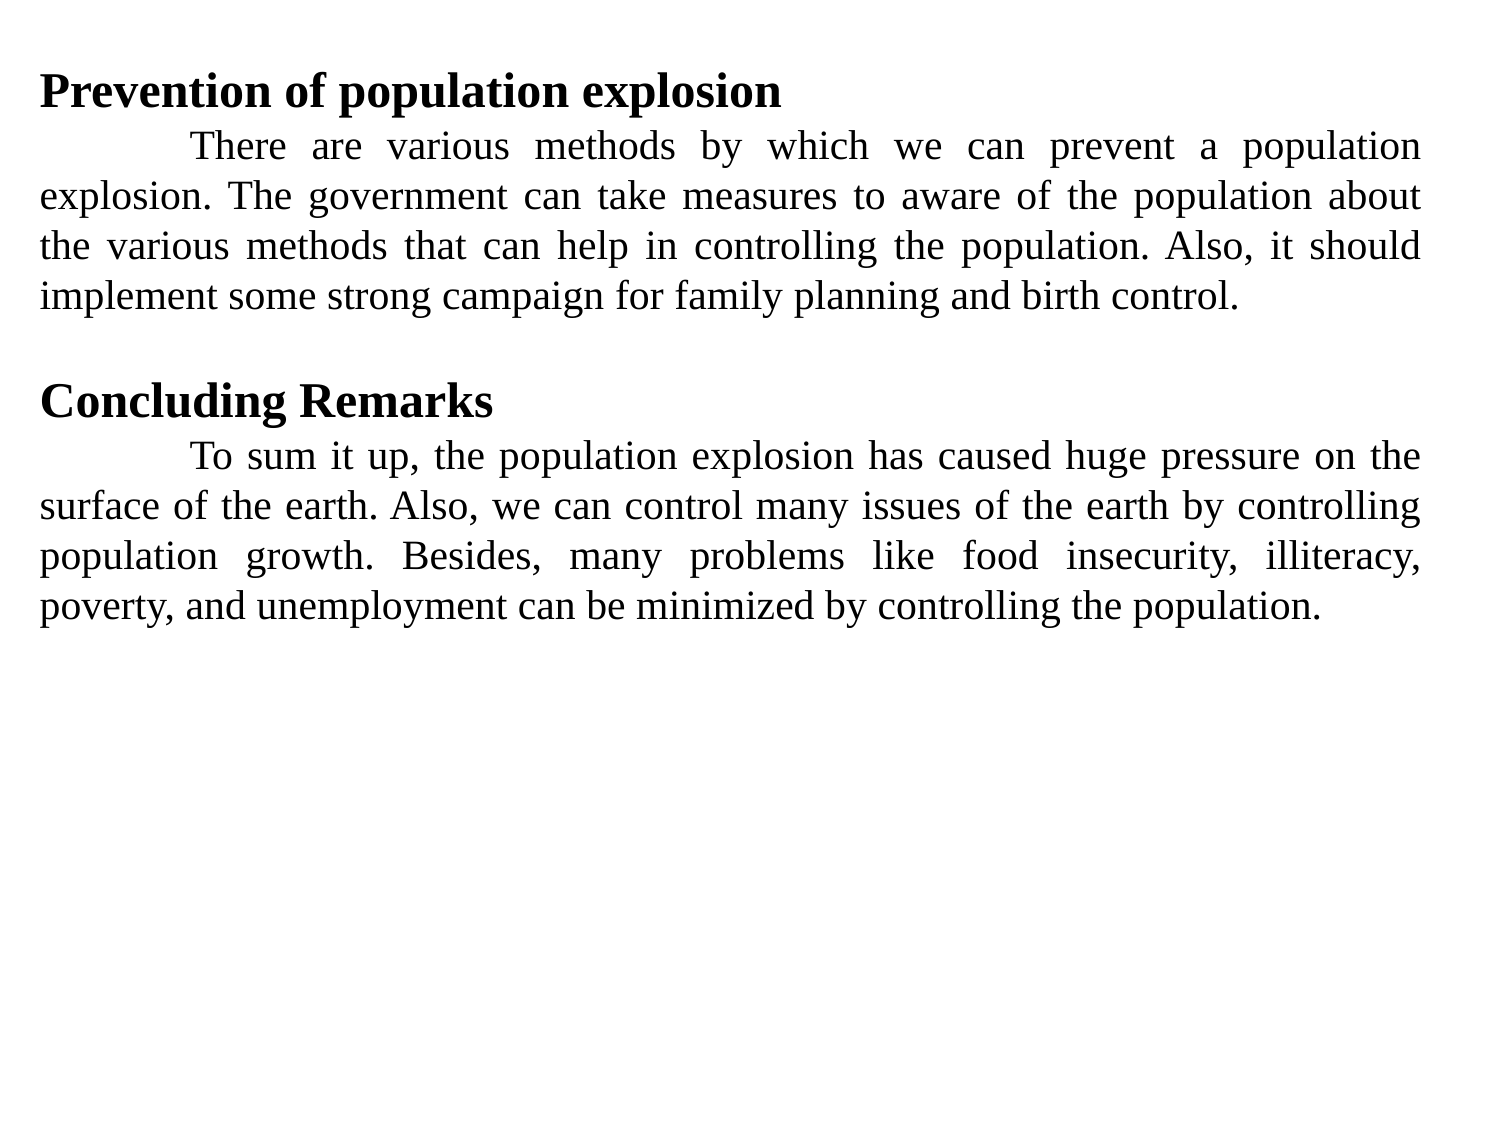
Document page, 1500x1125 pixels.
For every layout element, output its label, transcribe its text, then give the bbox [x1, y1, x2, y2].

text_box Prevention of population explosion There are various methods by which we can prevent a population explosion. The government can take measures to aware of the population about the various methods that can help in controlling the population. Also, it should implement some strong campaign for family planning and birth control. Concluding Remarks To sum it up, the population explosion has caused huge pressure on the surface of the earth. Also, we can control many issues of the earth by controlling population growth. Besides, many problems like food insecurity, illiteracy, poverty, and unemployment can be minimized by controlling the population. [24, 50, 1438, 735]
